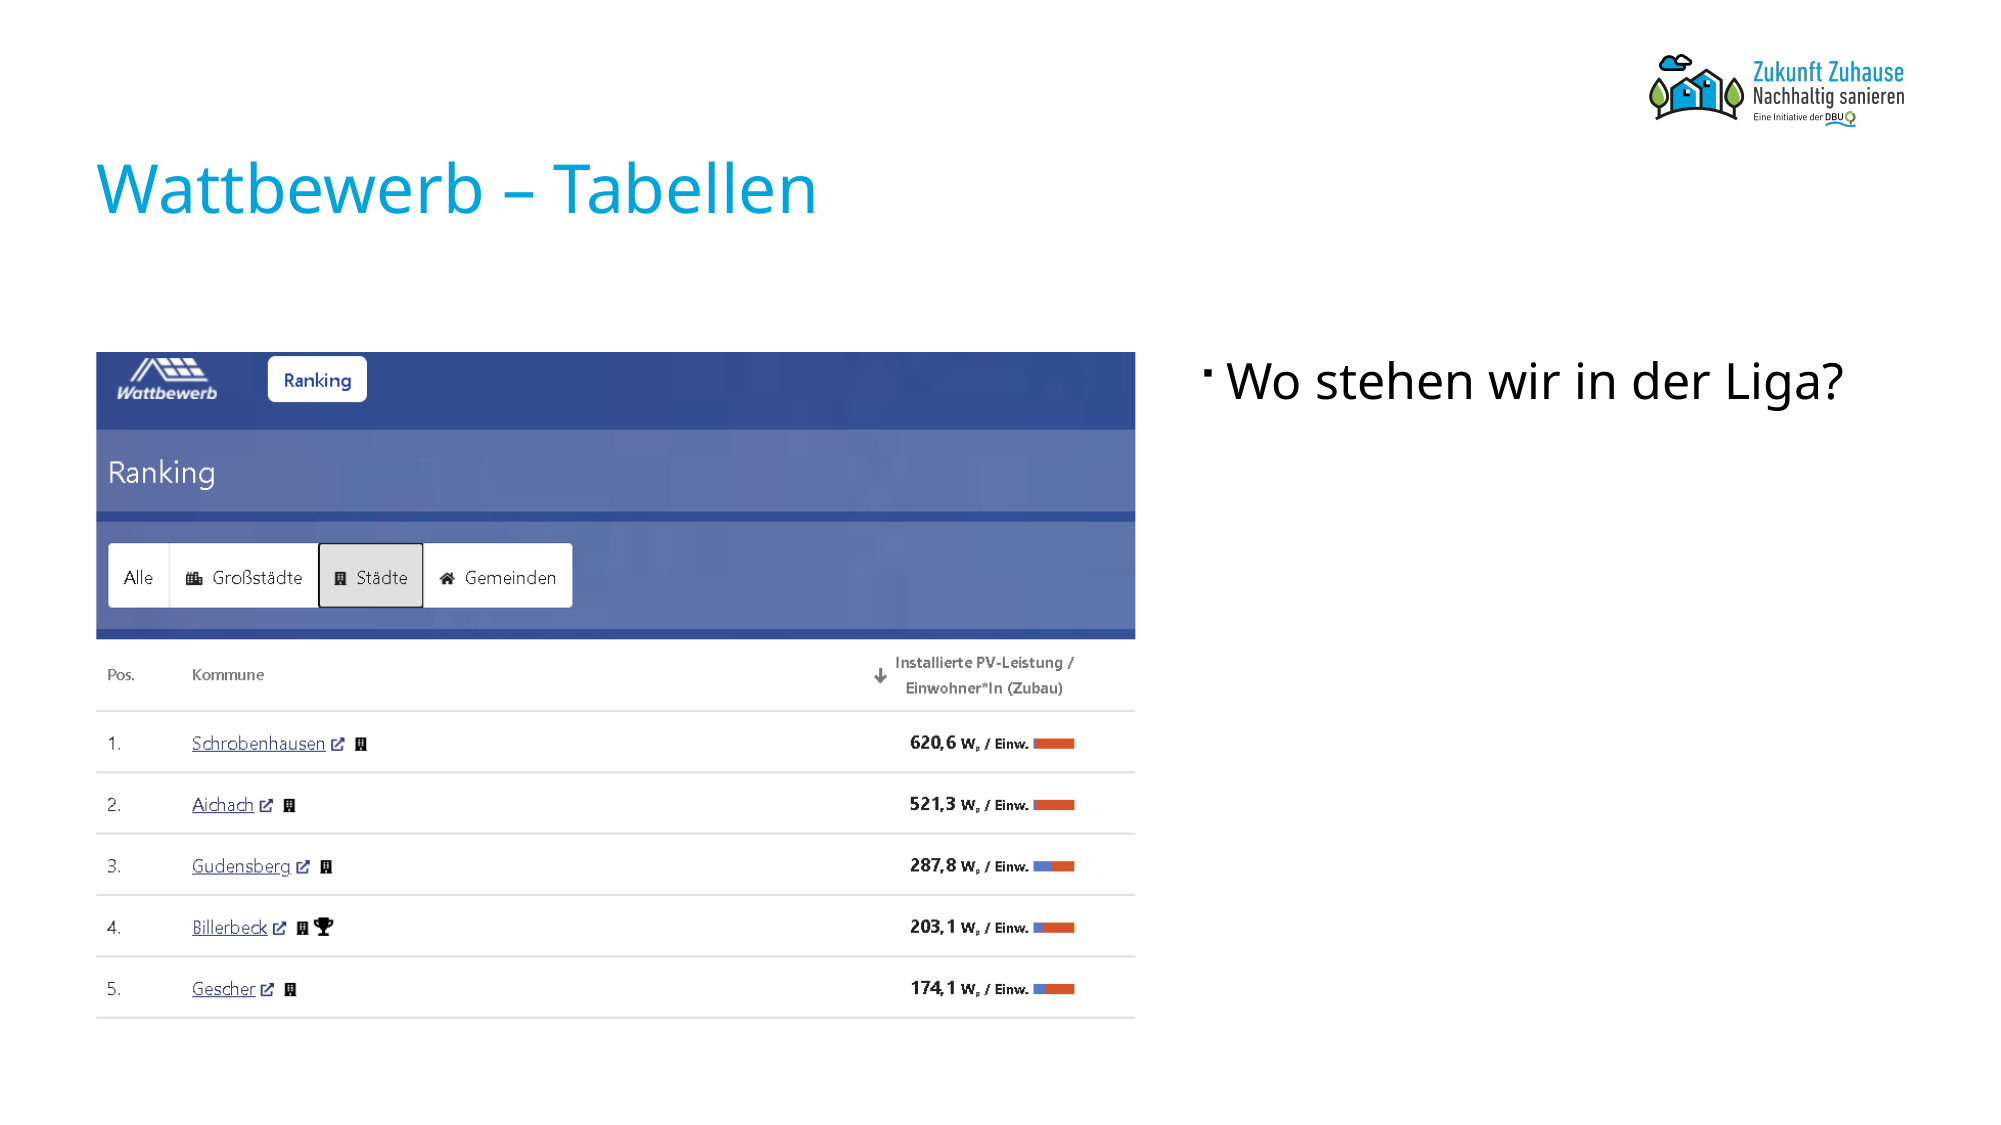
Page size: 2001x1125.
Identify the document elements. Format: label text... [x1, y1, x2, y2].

list Wo stehen wir in der Liga? [1196, 338, 1904, 1064]
title Wattbewerb – Tabellen [96, 154, 1904, 303]
picture [1649, 54, 1904, 127]
picture [96, 349, 1136, 1030]
